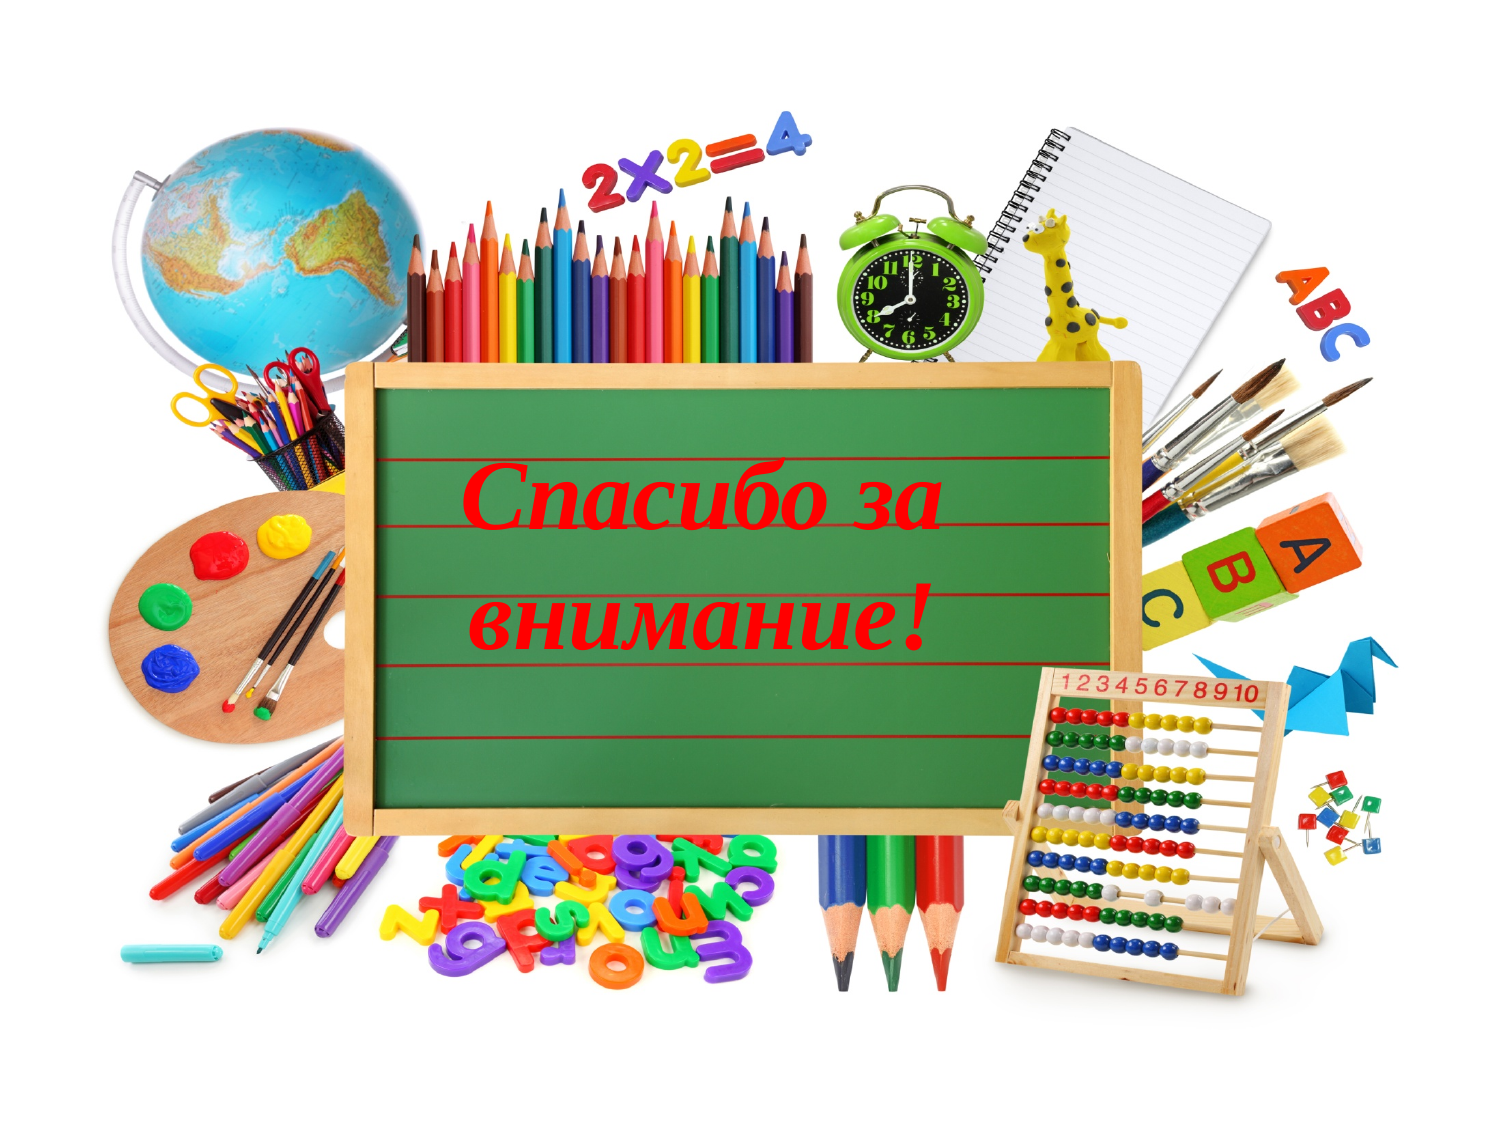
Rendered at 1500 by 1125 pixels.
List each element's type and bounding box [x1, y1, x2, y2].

text_box [0, 0, 1500, 1125]
